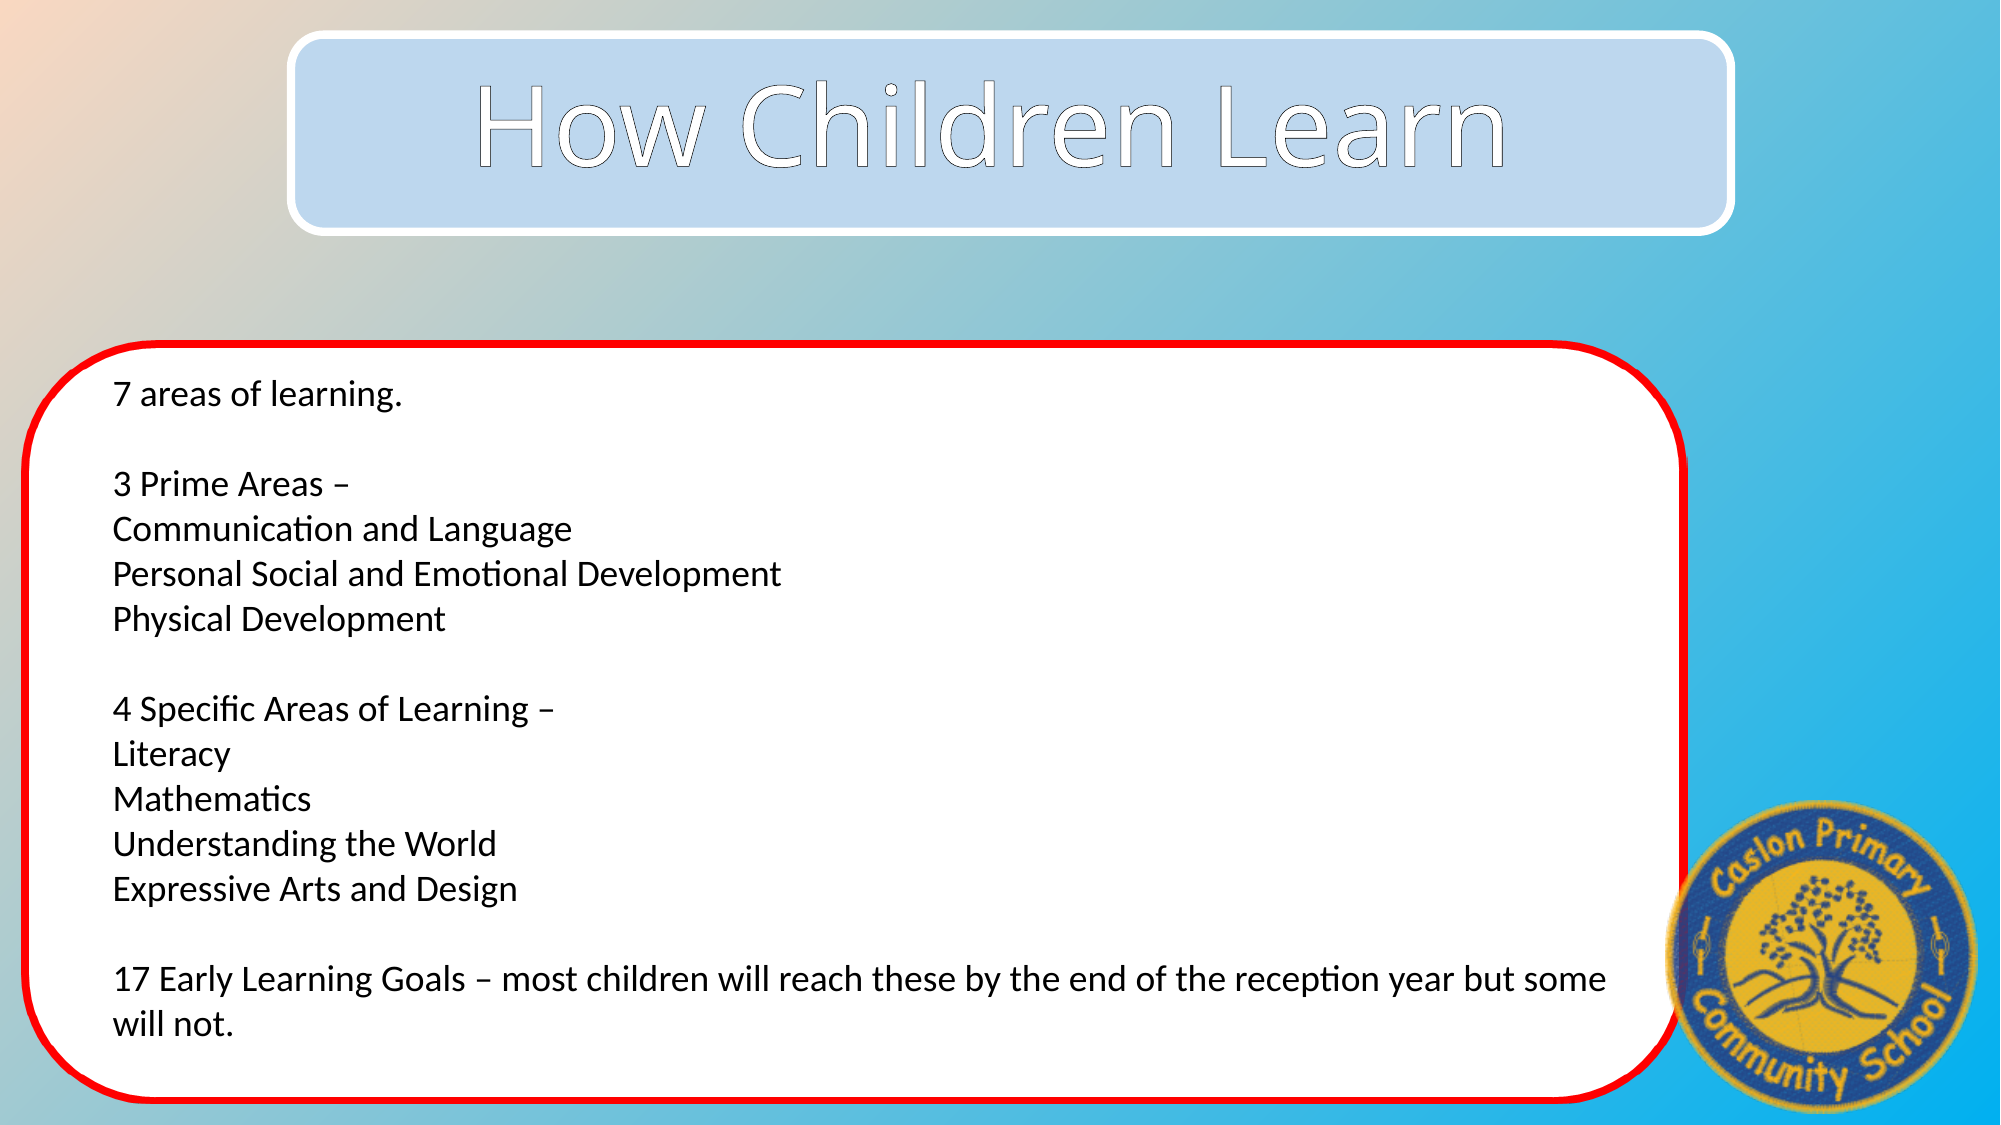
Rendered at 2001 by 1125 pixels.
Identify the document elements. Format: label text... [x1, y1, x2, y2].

text_box [289, 33, 1733, 233]
picture [21, 340, 2000, 1125]
text_box How Children Learn [454, 46, 1528, 197]
